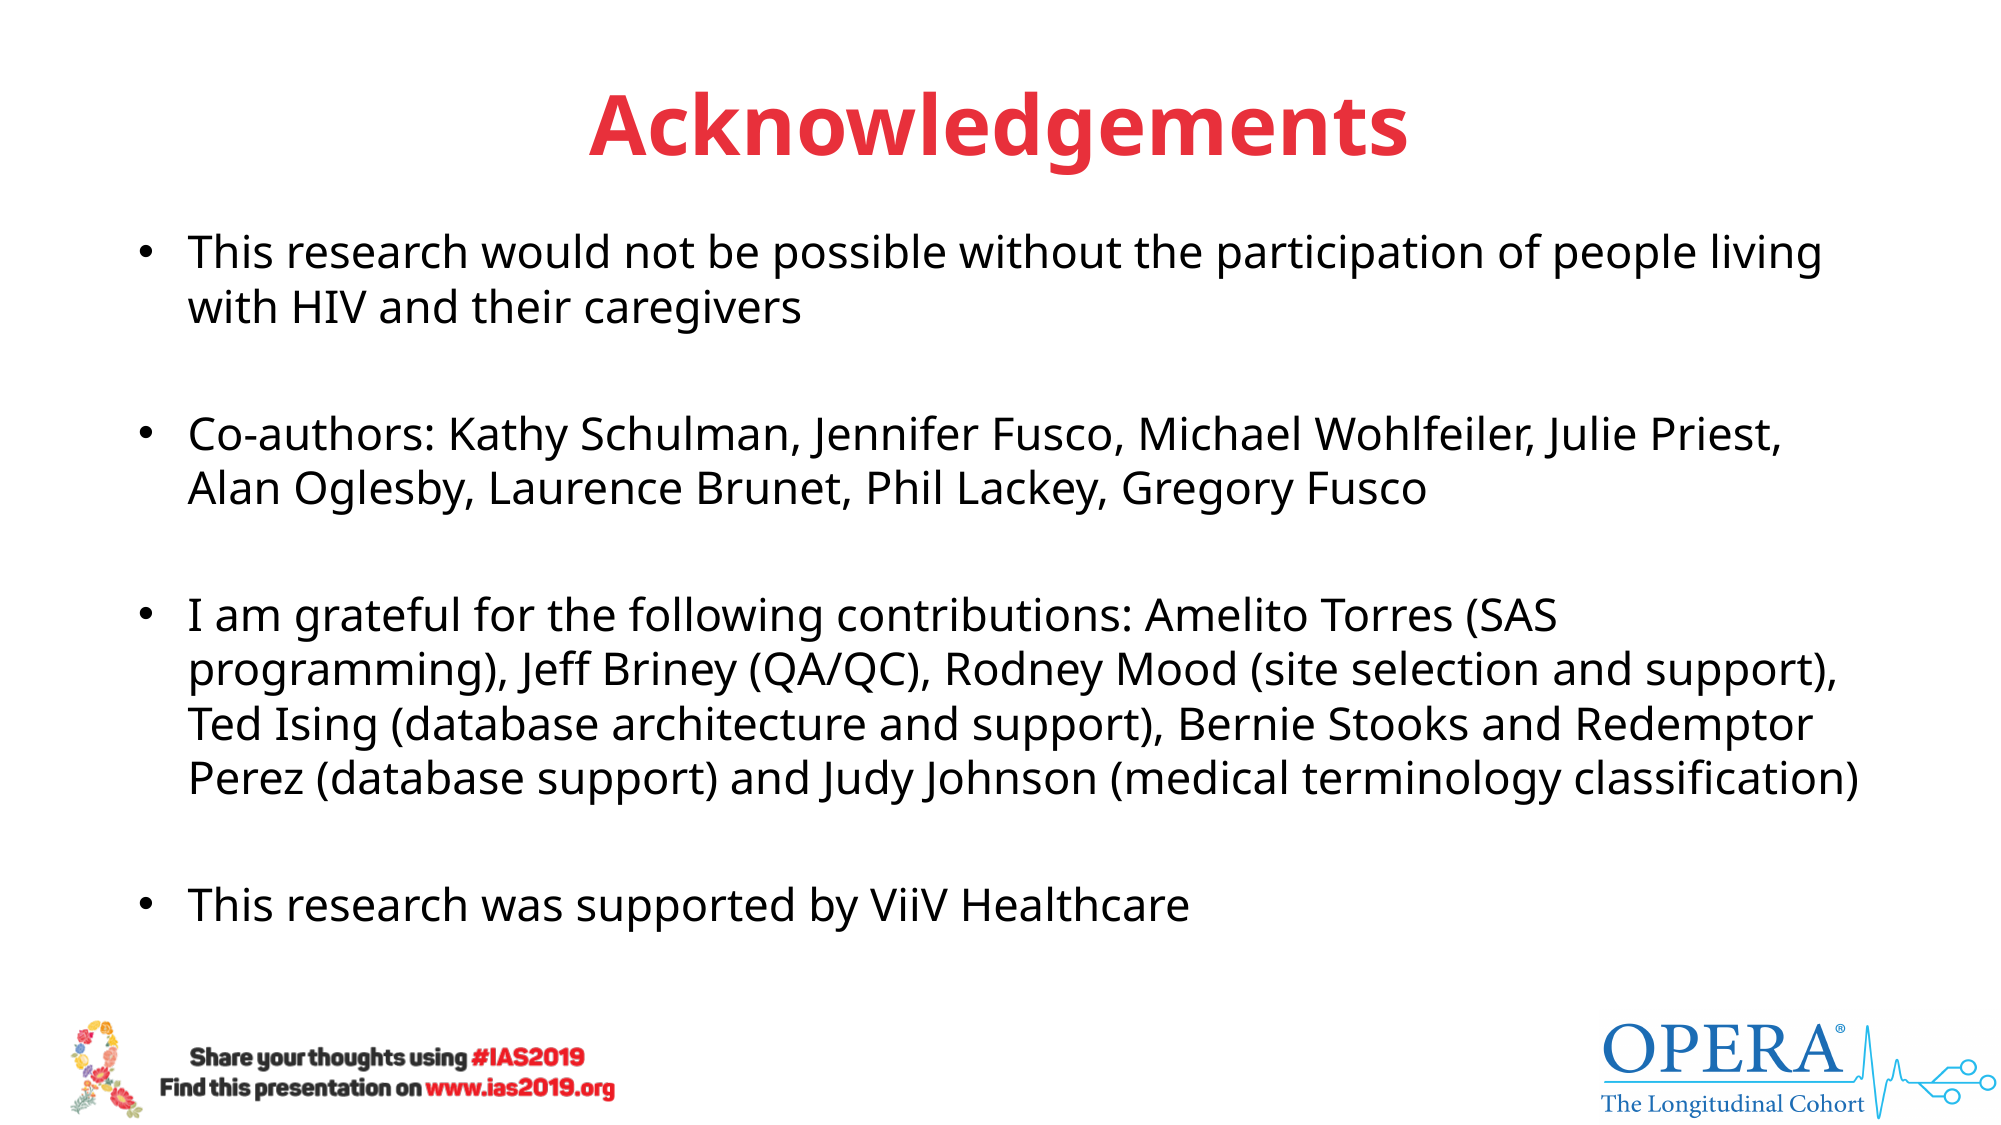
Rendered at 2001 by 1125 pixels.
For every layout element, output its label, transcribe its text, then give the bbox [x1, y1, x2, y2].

picture [31, 1004, 743, 1125]
list This research would not be possible without the participation of people living with HIV and their caregivers Co-authors: Kathy Schulman, Jennifer Fusco, Michael Wohlfeiler, Julie Priest, Alan Oglesby, Laurence Brunet, Phil Lackey, Gregory Fusco I am grateful for the following contributions: Amelito Torres (SAS programming), Jeff Briney (QA/QC), Rodney Mood (site selection and support), Ted Ising (database architecture and support), Bernie Stooks and Redemptor Perez (database support) and Judy Johnson (medical terminology classification) This research was supported by ViiV Healthcare [123, 215, 1877, 959]
title Acknowledgements [123, 45, 1877, 200]
